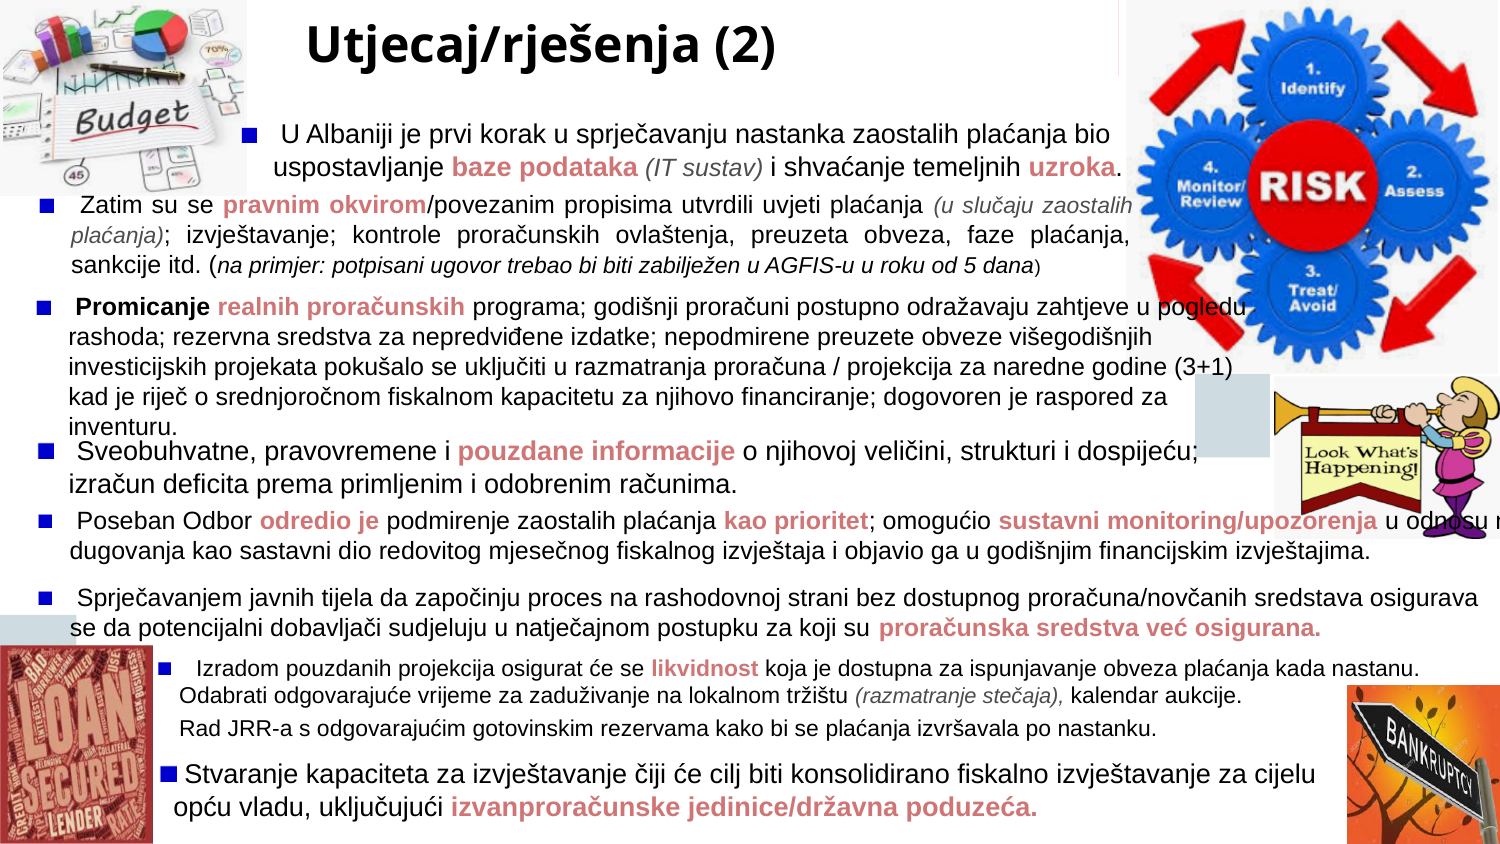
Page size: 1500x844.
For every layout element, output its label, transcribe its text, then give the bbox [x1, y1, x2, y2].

picture [34, 510, 52, 528]
picture [0, 0, 257, 213]
text_box U Albaniji je prvi korak u sprječavanju nastanka zaostalih plaćanja bio uspostavljanje baze podataka (IT sustav) i shvaćanje temeljnih uzroka. [251, 109, 1114, 181]
text_box Zatim su se pravnim okvirom/povezanim propisima utvrdili uvjeti plaćanja (u slučaju zaostalih plaćanja); izvještavanje; kontrole proračunskih ovlaštenja, preuzeta obveza, faze plaćanja, sankcije itd. (na primjer: potpisani ugovor trebao bi biti zabilježen u AGFIS-u u roku od 5 dana) [20, 181, 1114, 283]
text_box Odabrati odgovarajuće vrijeme za zaduživanje na lokalnom tržištu (razmatranje stečaja), kalendar aukcije. [180, 673, 1403, 716]
picture [32, 296, 51, 315]
picture [33, 438, 54, 459]
text_box Izradom pouzdanih projekcija osigurat će se likvidnost koja je dostupna za ispunjavanje obveza plaćanja kada nastanu. [139, 645, 1500, 684]
text_box Utjecaj/rješenja (2) [290, 0, 924, 95]
text_box Promicanje realnih proračunskih programa; godišnji proračuni postupno odražavaju zahtjeve u pogledu rashoda; rezervna sredstva za nepredviđene izdatke; nepodmirene preuzete obveze višegodišnjih investicijskih projekata pokušalo se uključiti u razmatranja proračuna / projekcija za naredne godine (3+1) kad je riječ o srednjoročnom fiskalnom kapacitetu za njihovo financiranje; dogovoren je raspored za inventuru. [18, 283, 1265, 423]
picture [1347, 685, 1500, 844]
picture [1119, 0, 1500, 544]
text_box Stvaranje kapaciteta za izvještavanje čiji će cilj biti konsolidirano fiskalno izvještavanje za cijelu opću vladu, uključujući izvanproračunske jedinice/državna poduzeća. [140, 746, 1342, 830]
picture [34, 587, 52, 605]
text_box Sveobuhvatne, pravovremene i pouzdane informacije o njihovoj veličini, strukturi i dospijeću; izračun deficita prema primljenim i odobrenim računima. [18, 423, 1265, 506]
text_box Rad JRR-a s odgovarajućim gotovinskim rezervama kako bi se plaćanja izvršavala po nastanku. [180, 706, 1229, 746]
text_box Sprječavanjem javnih tijela da započinju proces na rashodovnoj strani bez dostupnog proračuna/novčanih sredstava osigurava se da potencijalni dobavljači sudjeluju u natječajnom postupku za koji su proračunska sredstva već osigurana. [19, 573, 1500, 649]
picture [0, 646, 177, 844]
text_box Poseban Odbor odredio je podmirenje zaostalih plaćanja kao prioritet; omogućio sustavni monitoring/upozorenja u odnosu na dugovanja kao sastavni dio redovitog mjesečnog fiskalnog izvještaja i objavio ga u godišnjim financijskim izvještajima. [19, 496, 1500, 572]
